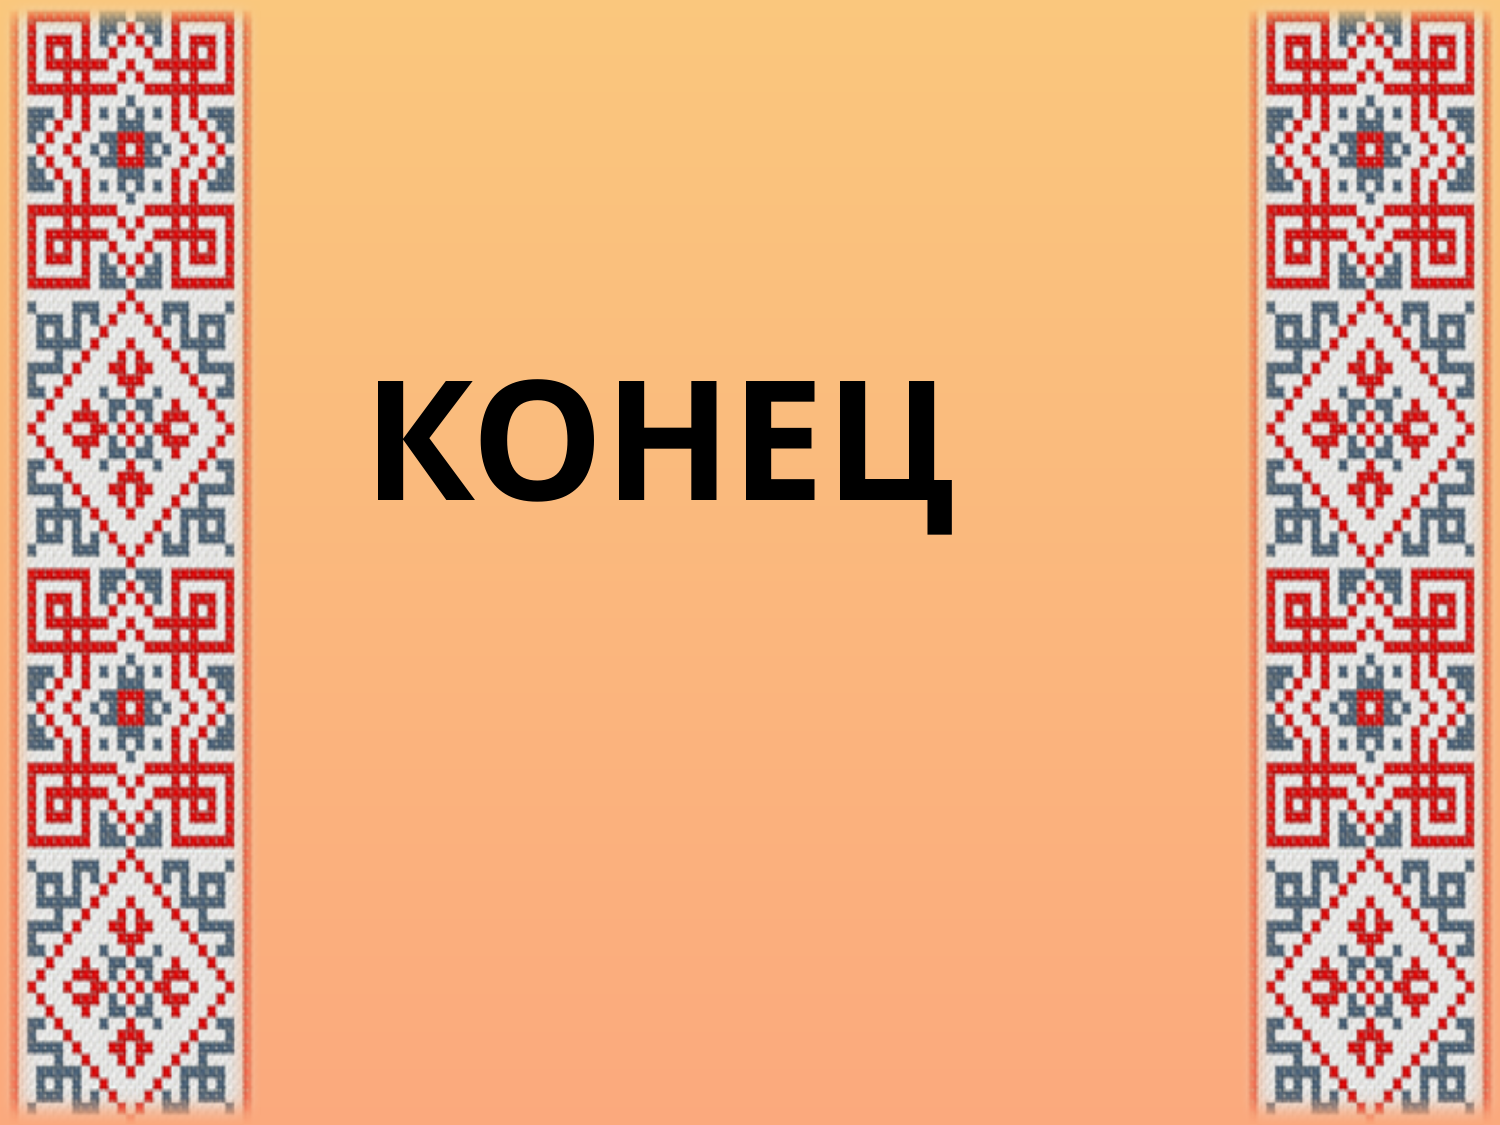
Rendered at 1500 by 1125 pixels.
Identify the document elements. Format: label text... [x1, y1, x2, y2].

picture [0, 29, 693, 1096]
text_box КОНЕЦ [348, 326, 1164, 541]
picture [806, 29, 1500, 1096]
